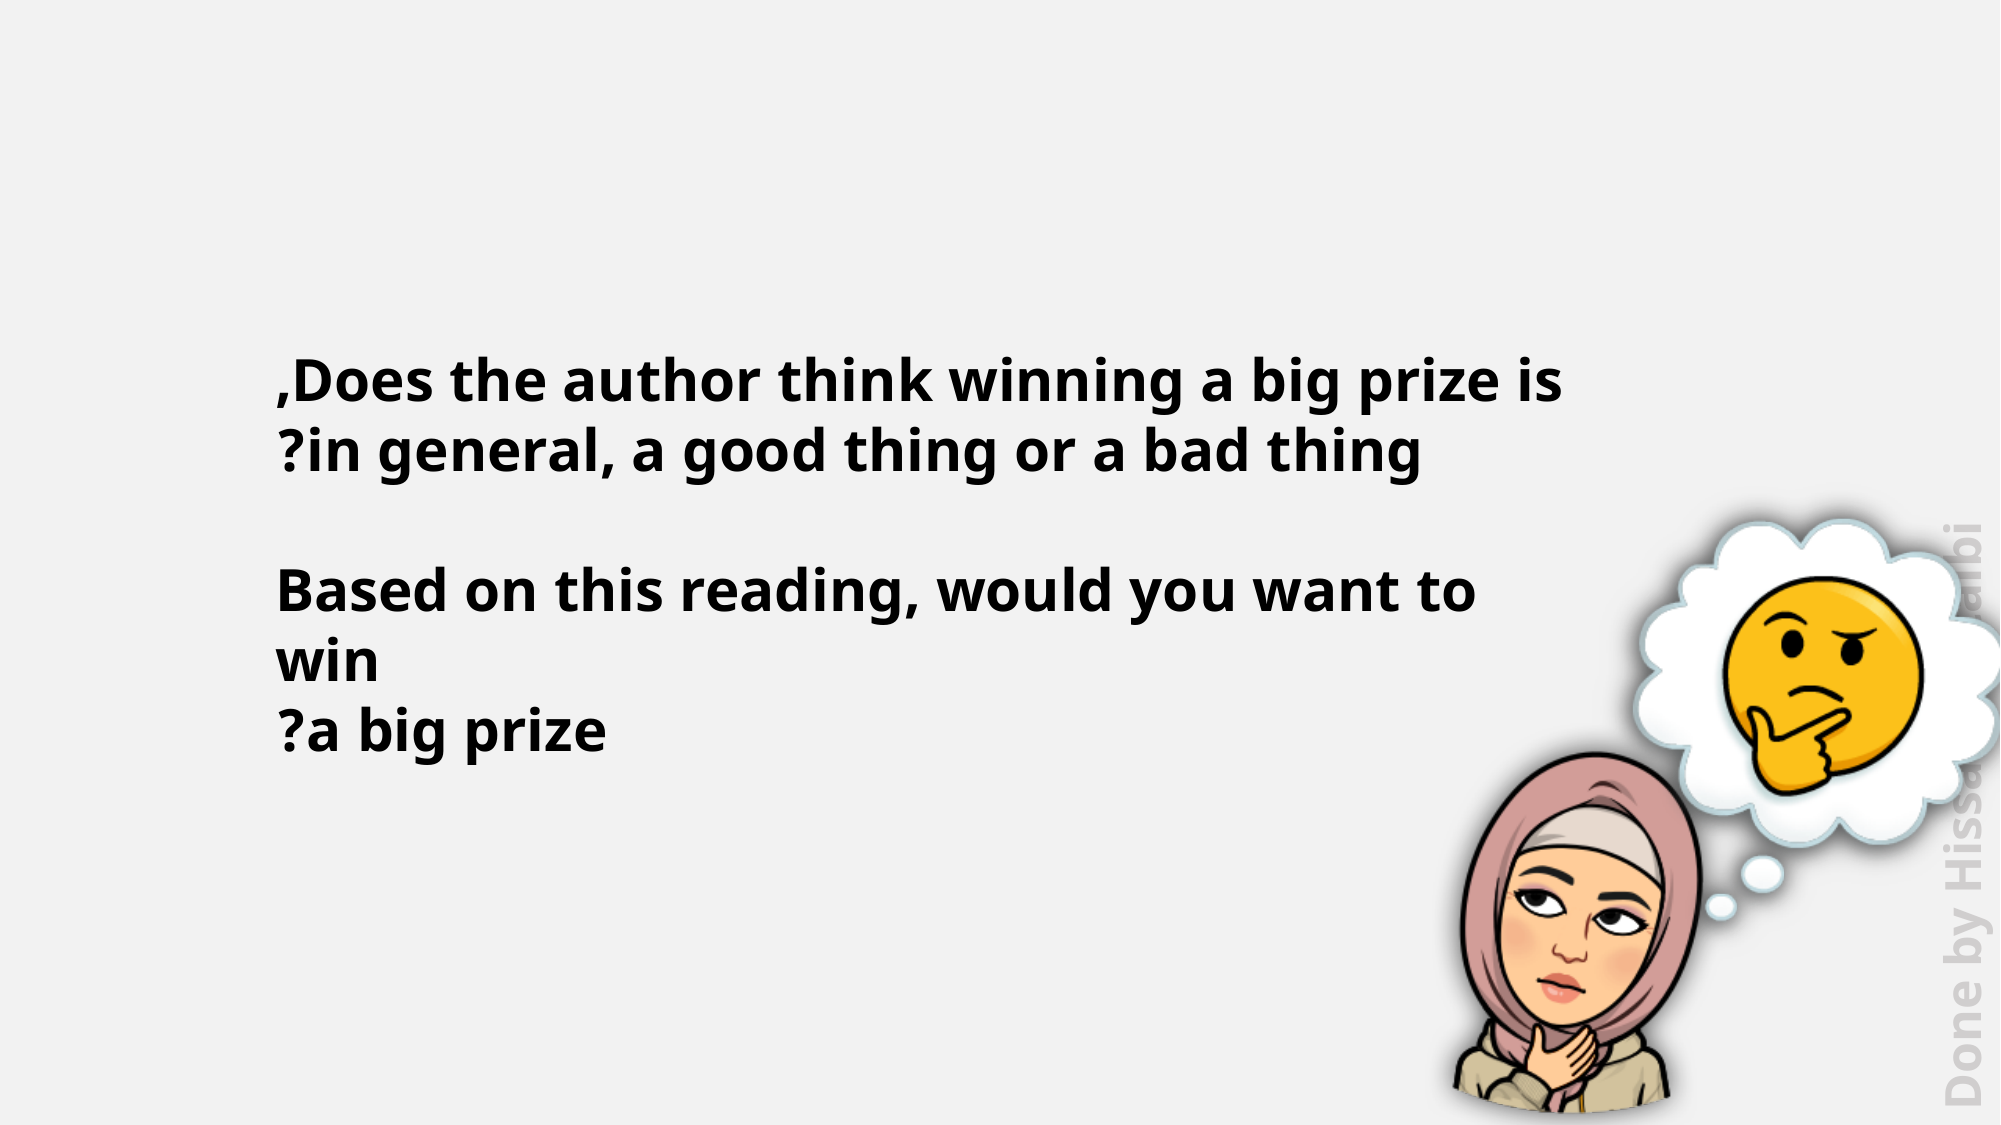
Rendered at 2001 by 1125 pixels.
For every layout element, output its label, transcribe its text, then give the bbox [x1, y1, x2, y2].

picture [1395, 503, 2000, 1125]
text_box Does the author think winning a big prize is, in general, a good thing or a bad thing? Based on this reading, would you want to win a big prize? [260, 335, 1584, 771]
